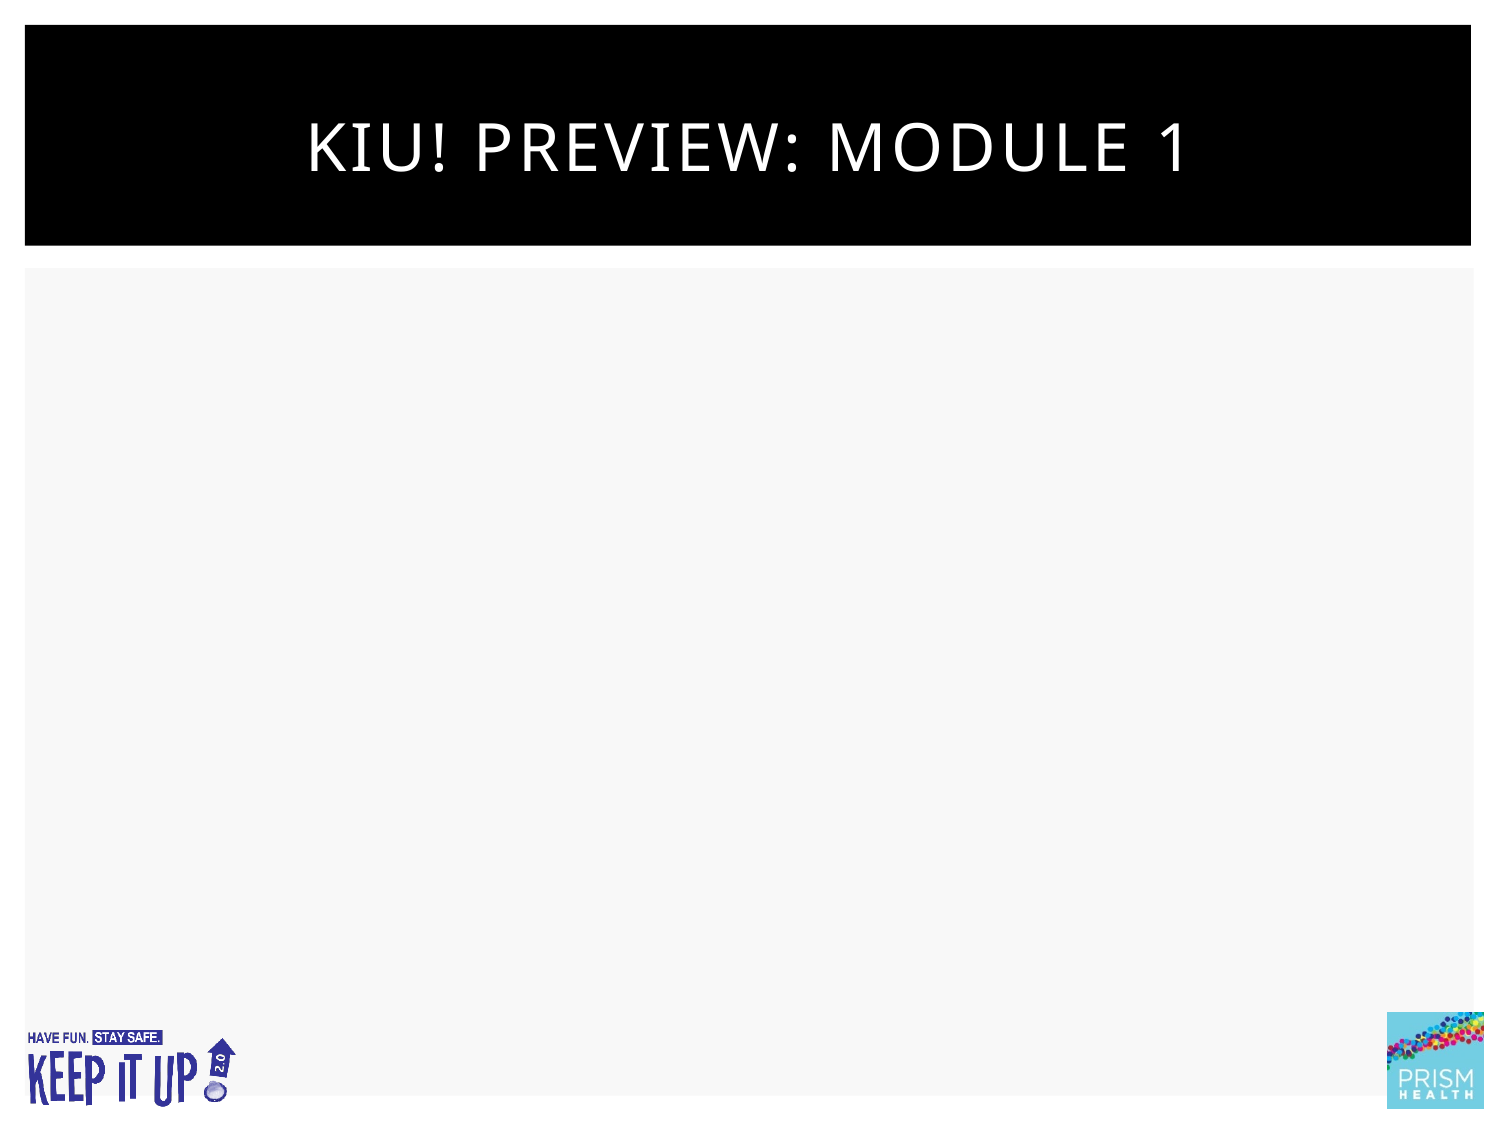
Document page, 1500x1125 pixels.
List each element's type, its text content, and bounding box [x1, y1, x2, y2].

picture [24, 1030, 238, 1108]
picture [1387, 1012, 1484, 1109]
title KIU! Preview: Module 1 [62, 58, 1438, 232]
